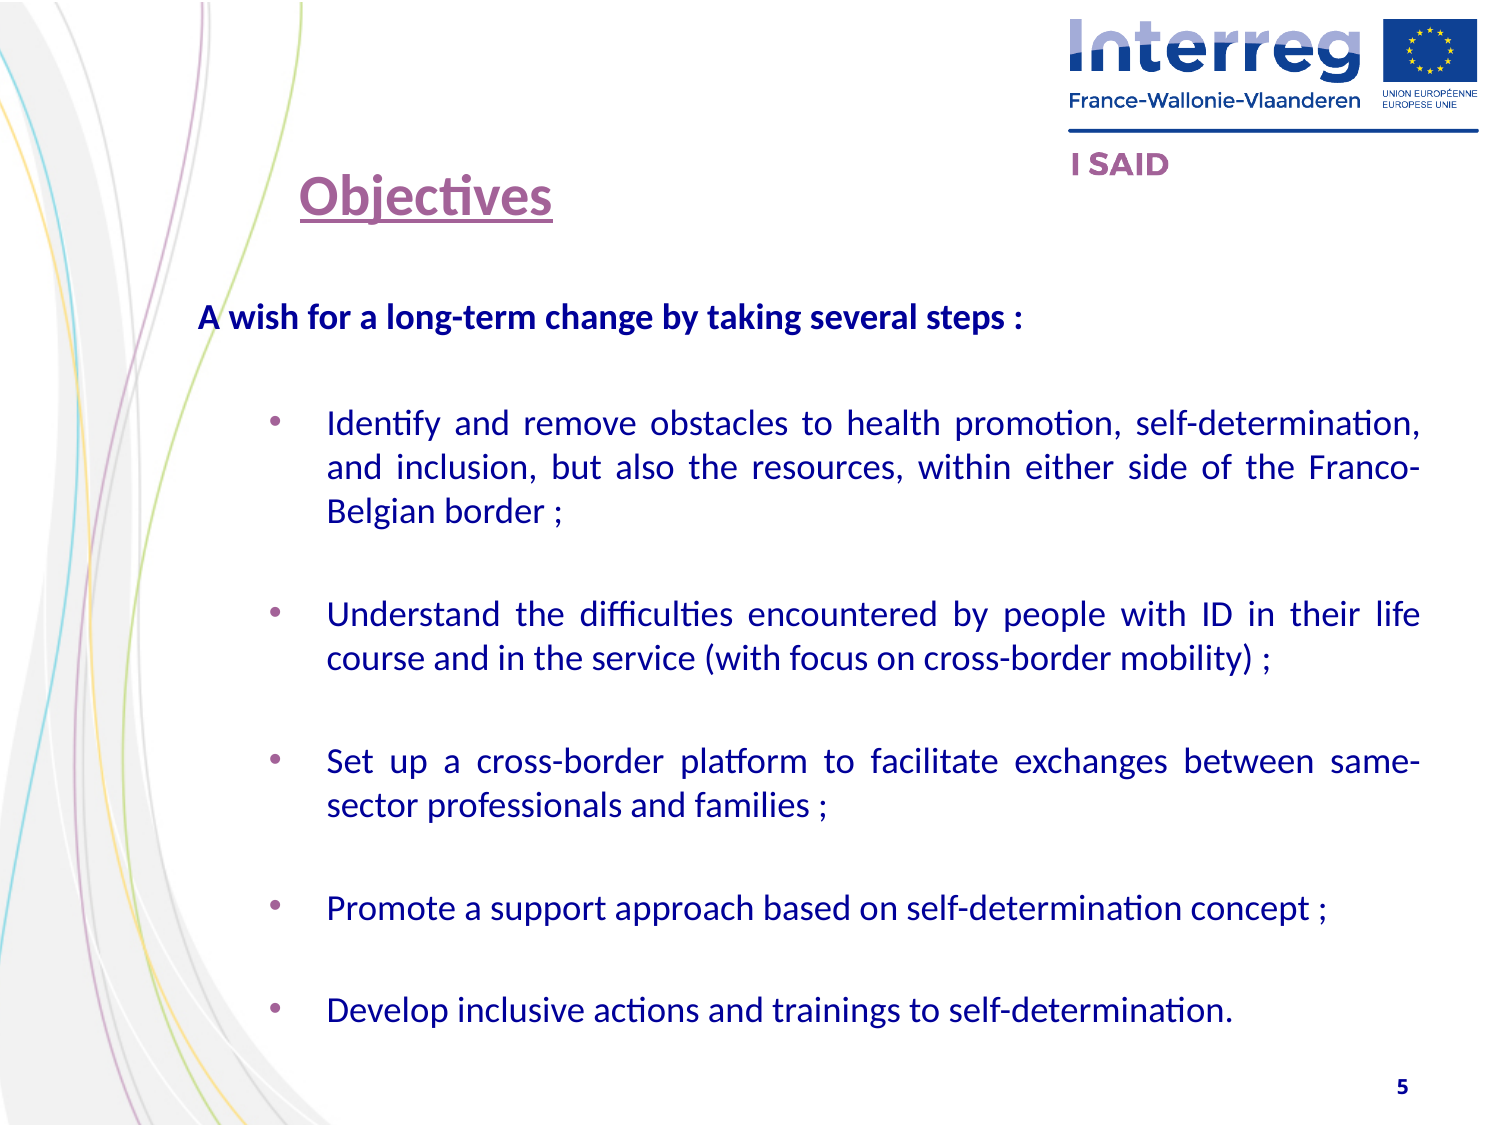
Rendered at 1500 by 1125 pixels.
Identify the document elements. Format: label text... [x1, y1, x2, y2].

text_box Objectives [284, 148, 1468, 286]
picture [0, 2, 1479, 1125]
text_box A wish for a long-term change by taking several steps : Identify and remove obstacles to health promotion, self-determination, and inclusion, but also the resources, within either side of the Franco-Belgian border ; Understand the difficulties encountered by people with ID in their life course and in the service (with focus on cross-border mobility) ; Set up a cross-border platform to facilitate exchanges between same-sector professionals and families ; Promote a support approach based on self-determination concept ; Develop inclusive actions and trainings to self-determination. [183, 285, 1437, 1042]
slide_number 5 [1328, 1057, 1424, 1118]
